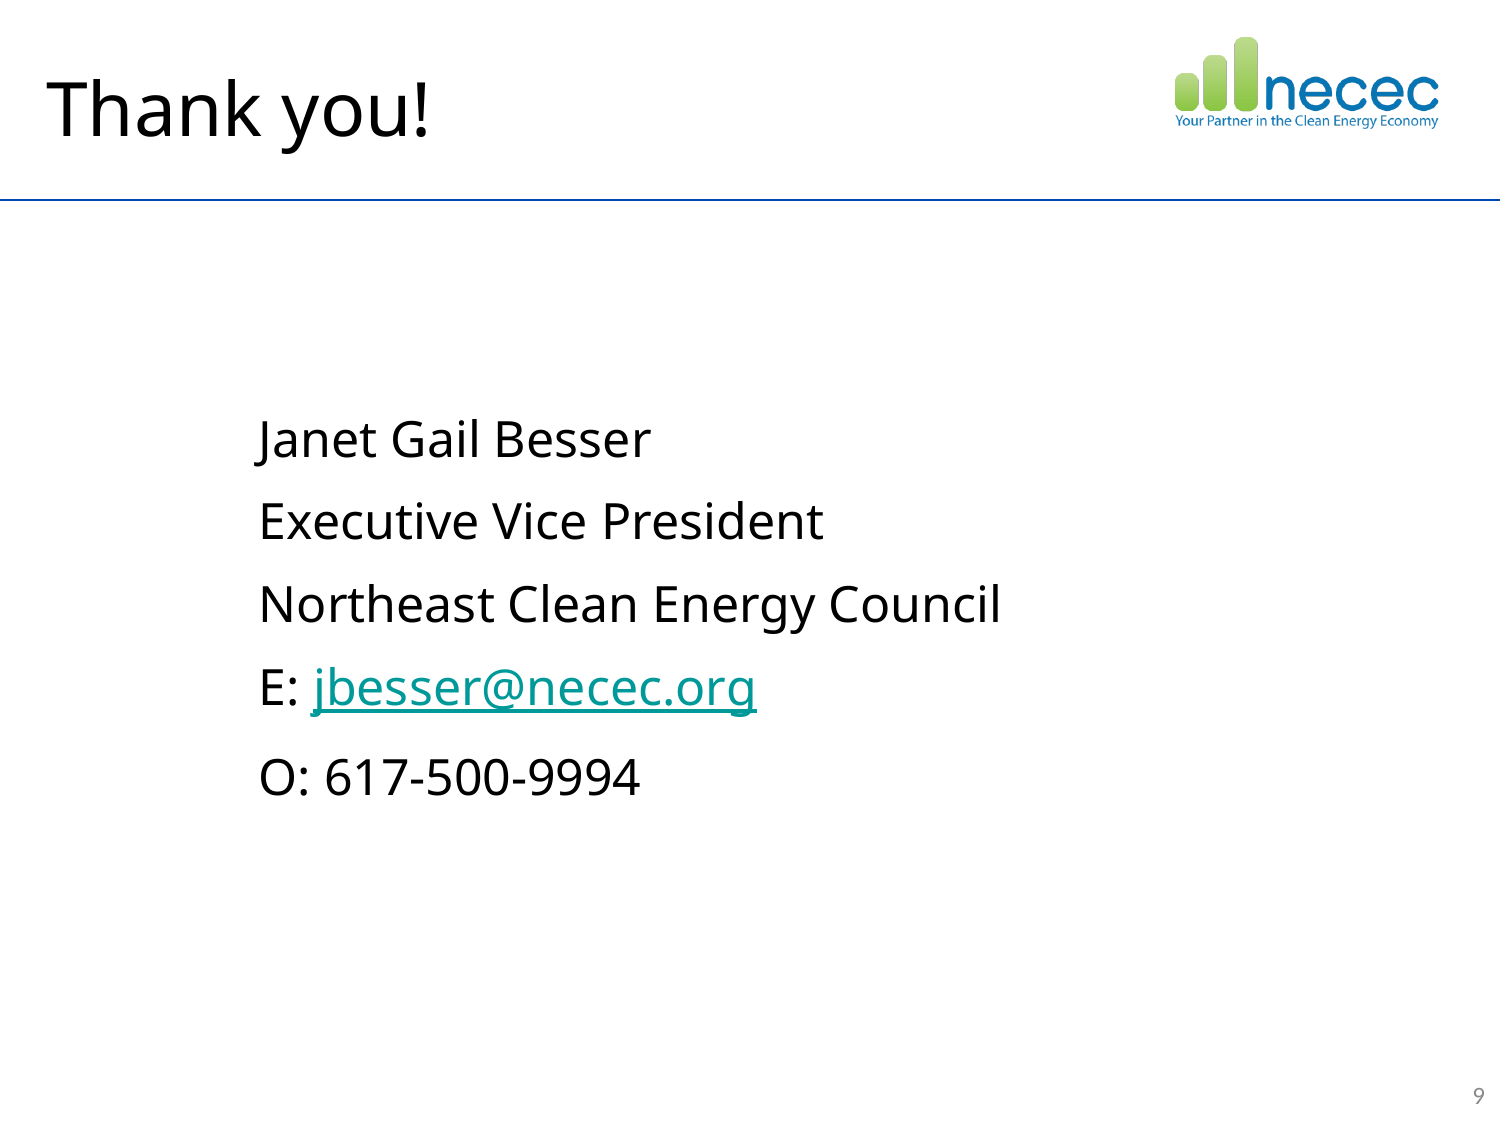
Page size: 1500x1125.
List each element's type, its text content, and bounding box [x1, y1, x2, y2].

text_box Janet Gail Besser Executive Vice President Northeast Clean Energy Council E: jbesser@necec.org O: 617-500-9994 [112, 399, 1200, 934]
slide_number 9 [1412, 1064, 1500, 1125]
title Thank you! [31, 12, 857, 200]
